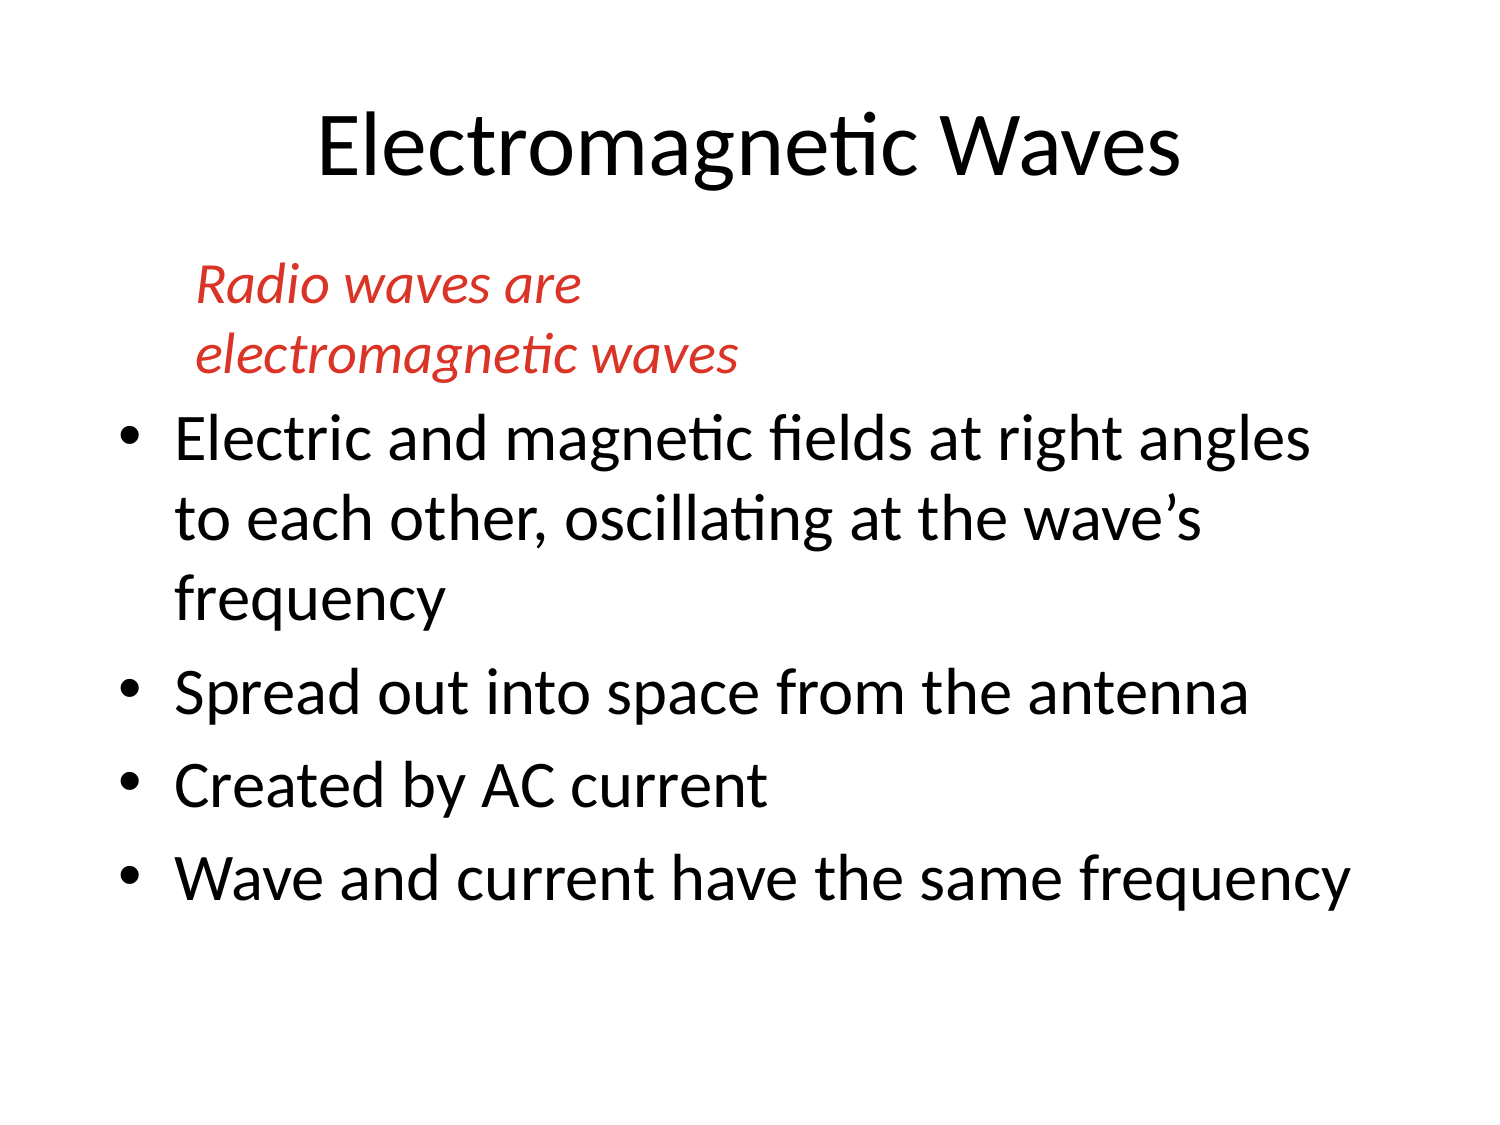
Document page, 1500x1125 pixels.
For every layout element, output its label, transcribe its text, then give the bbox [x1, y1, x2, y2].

list Electric and magnetic fields at right angles to each other, oscillating at the wave’s frequency Spread out into space from the antenna Created by AC current Wave and current have the same frequency [103, 386, 1397, 1038]
title Electromagnetic Waves [75, 45, 1425, 233]
text_box Radio waves are electromagnetic waves [180, 238, 959, 393]
